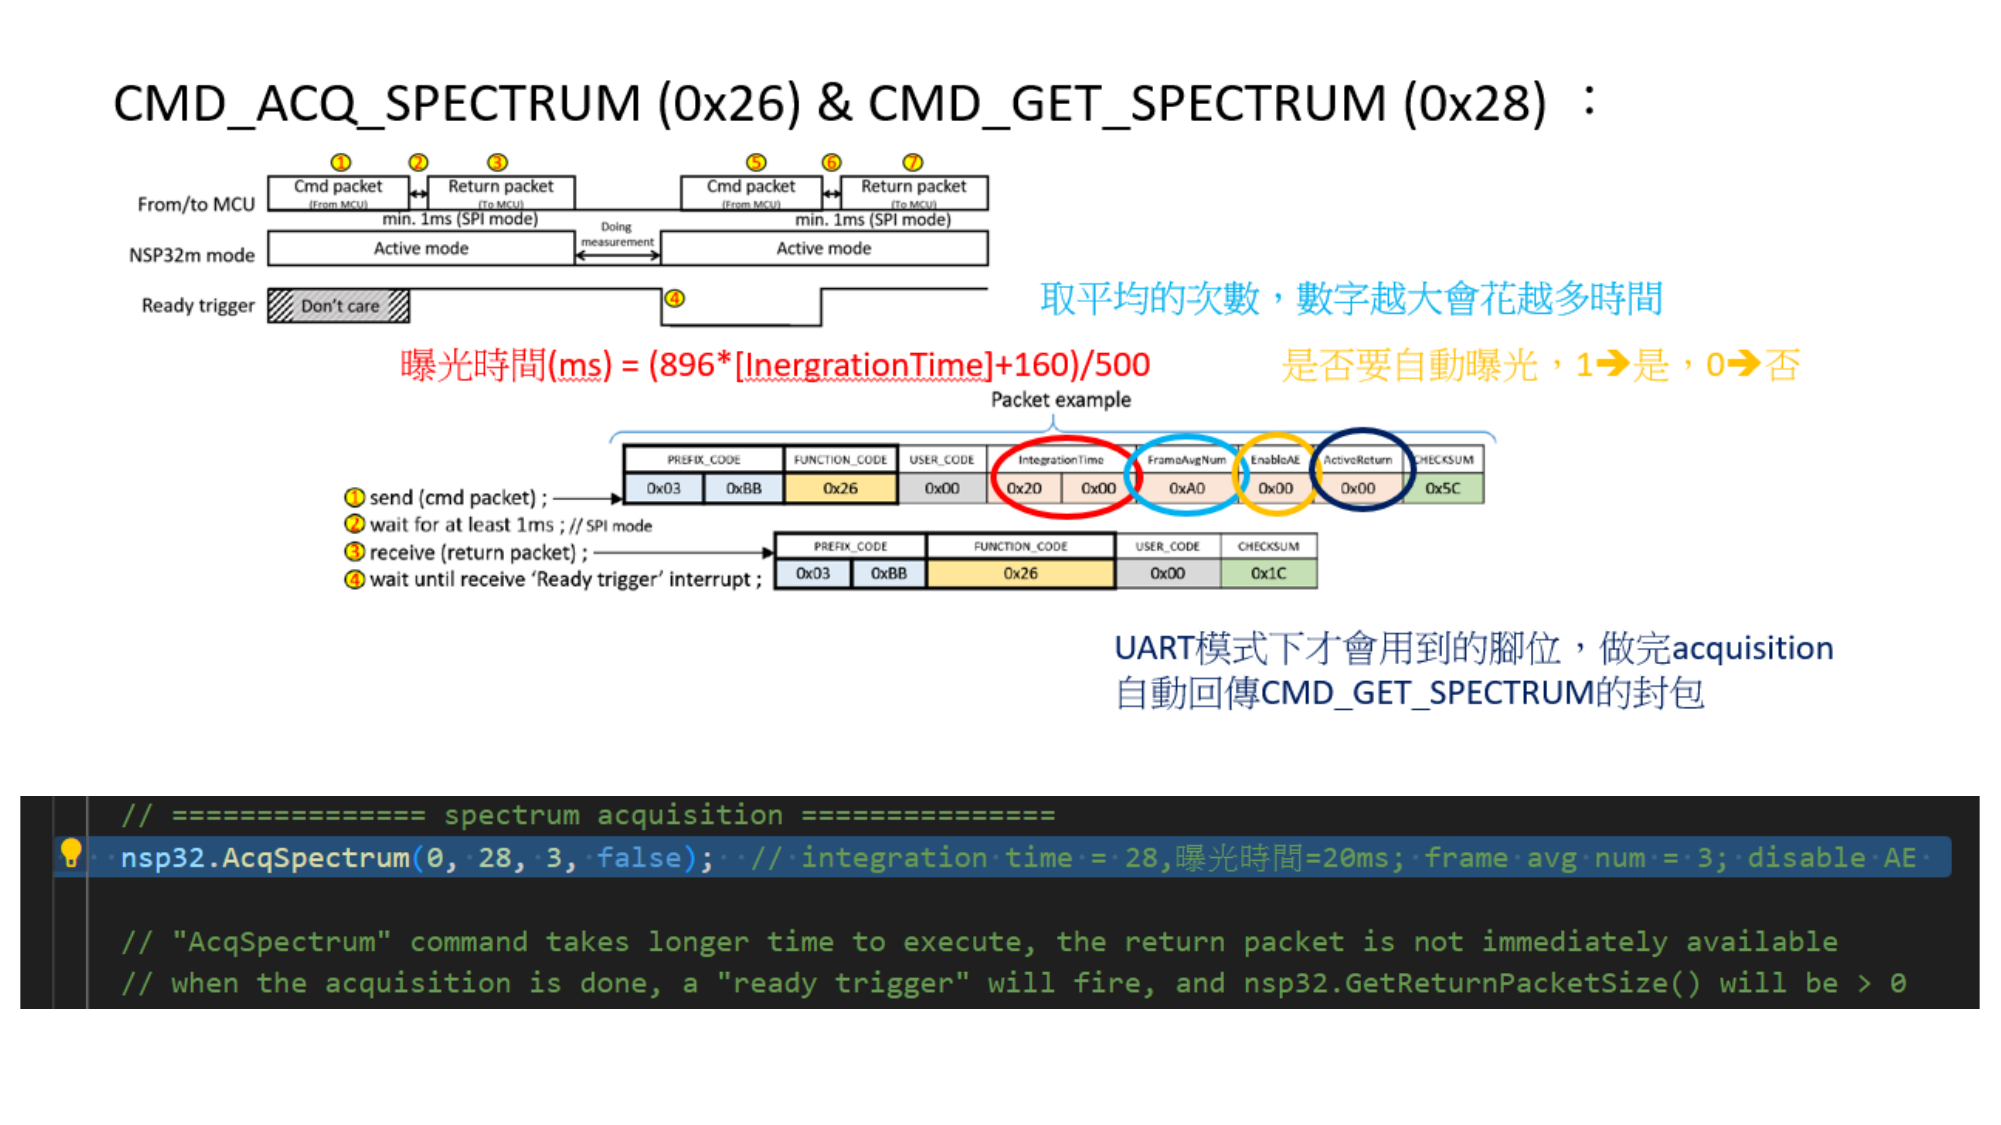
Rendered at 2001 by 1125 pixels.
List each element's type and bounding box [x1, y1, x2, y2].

picture [20, 796, 1980, 1009]
picture [96, 56, 1904, 746]
